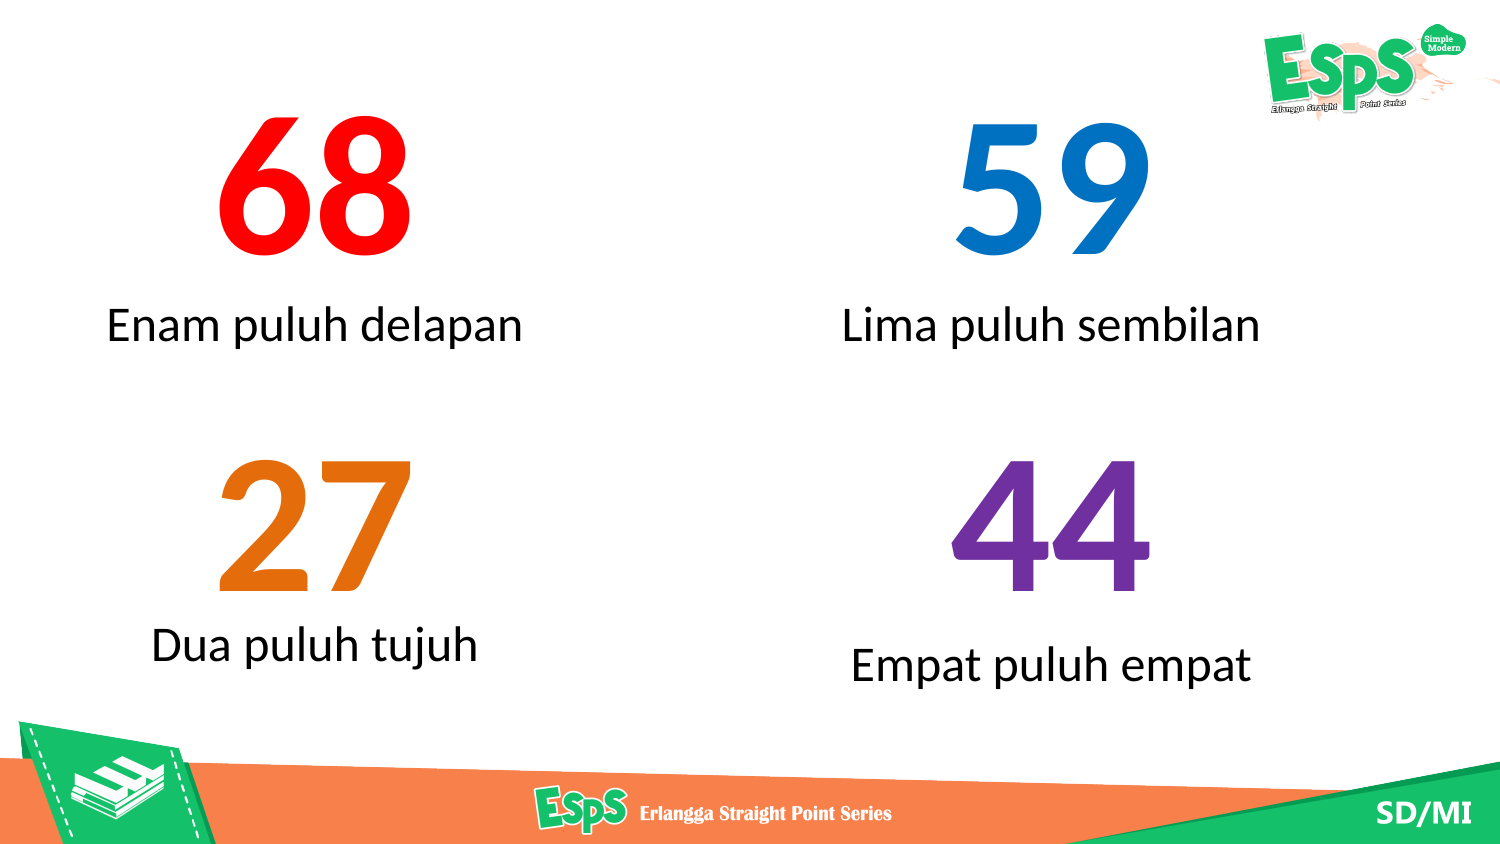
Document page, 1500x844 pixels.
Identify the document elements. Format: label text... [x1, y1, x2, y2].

text_box 59 [935, 46, 1168, 284]
picture [1262, 24, 1500, 122]
text_box 27 [198, 384, 432, 603]
text_box Dua puluh tujuh [136, 603, 494, 679]
text_box Lima puluh sembilan [826, 284, 1277, 359]
text_box 44 [935, 384, 1168, 624]
text_box 68 [198, 46, 432, 284]
picture [0, 704, 1500, 844]
text_box Empat puluh empat [835, 624, 1268, 699]
text_box Enam puluh delapan [91, 284, 539, 359]
